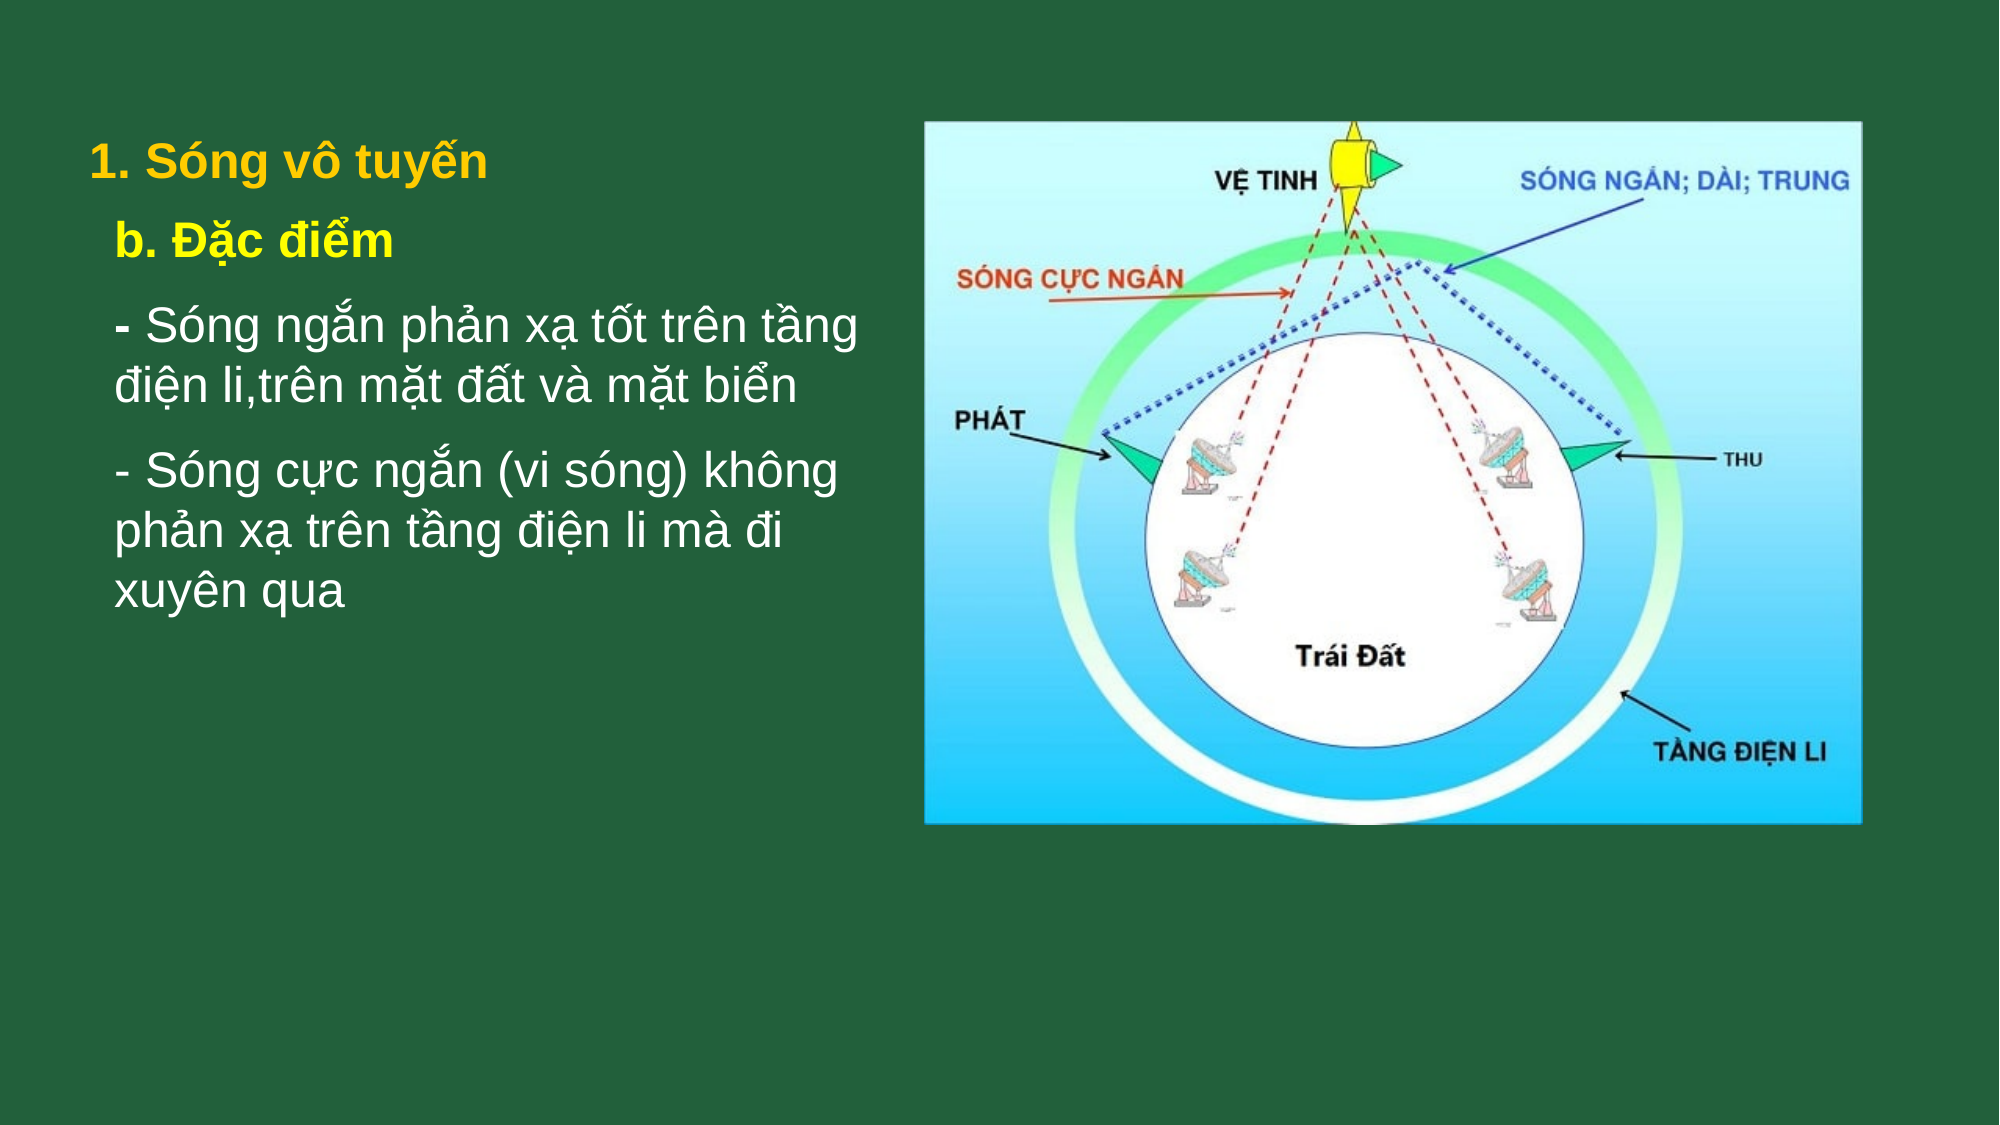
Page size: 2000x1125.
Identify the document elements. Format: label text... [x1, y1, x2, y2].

picture [924, 121, 1863, 826]
text_box b. Đặc điểm - Sóng ngắn phản xạ tốt trên tầng điện li,trên mặt đất và mặt biển - Sóng cực ngắn (vi sóng) không phản xạ trên tầng điện li mà đi xuyên qua [99, 200, 875, 625]
text_box 1. Sóng vô tuyến [74, 120, 569, 196]
